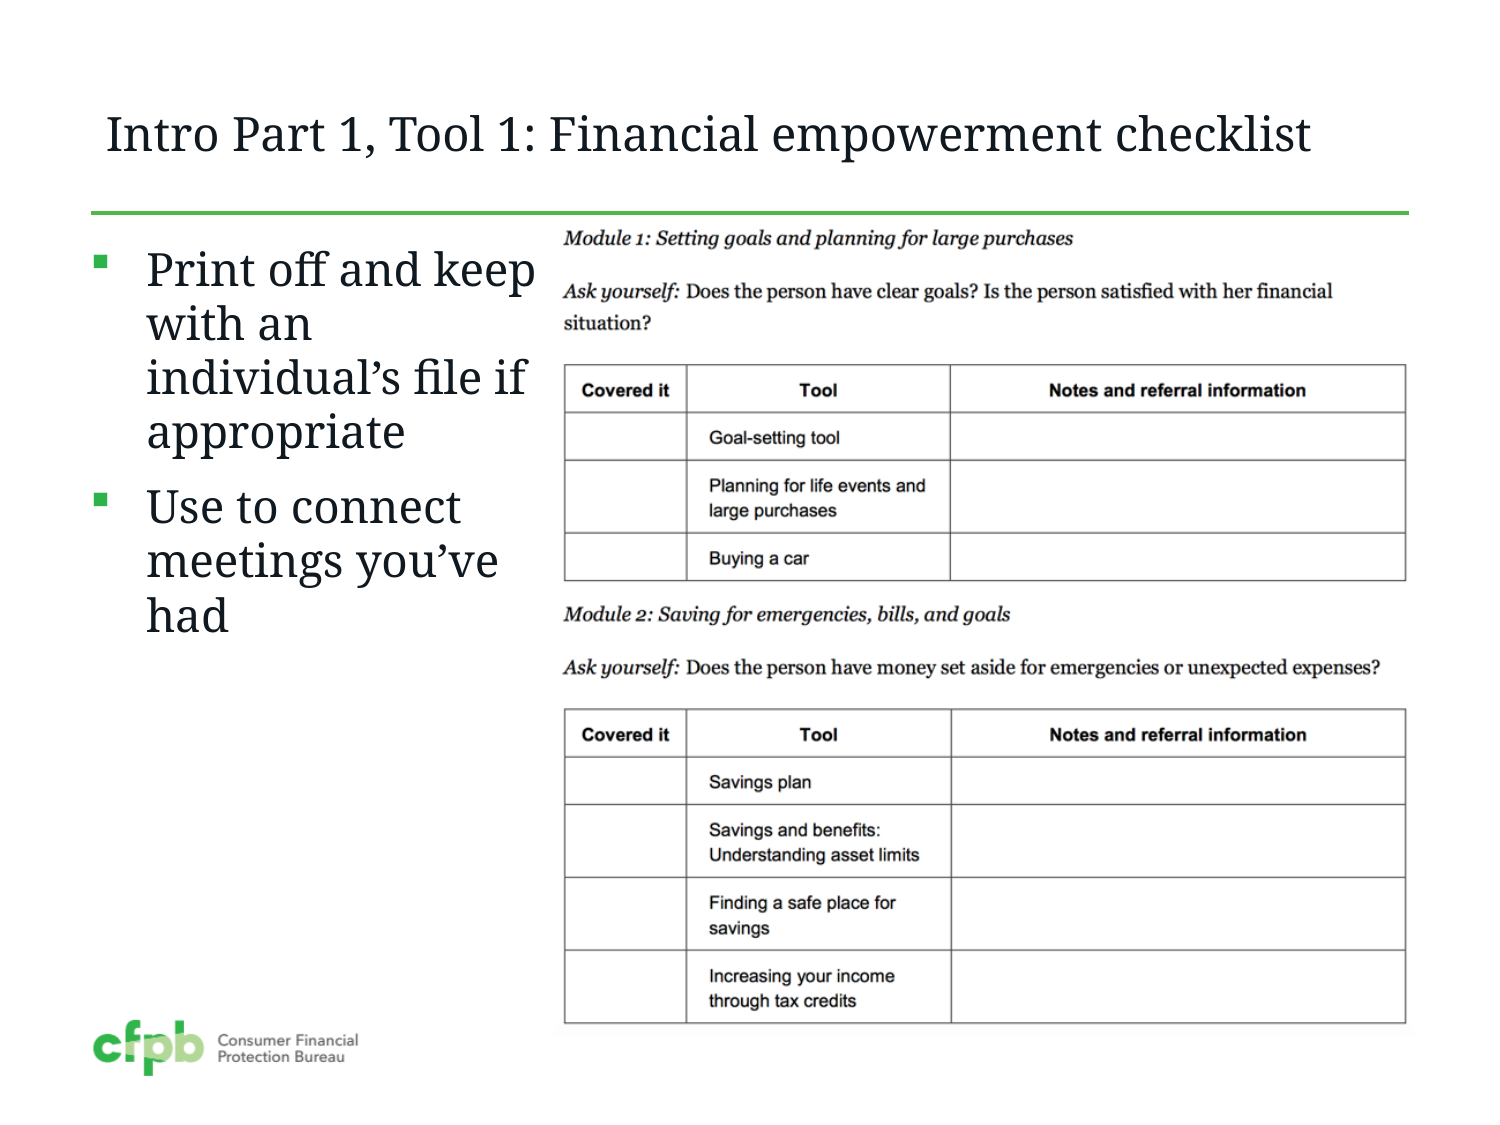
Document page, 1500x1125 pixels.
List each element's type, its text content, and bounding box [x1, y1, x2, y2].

picture [554, 221, 1414, 1035]
list Print off and keep with an individual’s file if appropriate Use to connect meetings you’ve had [75, 233, 549, 977]
title Intro Part 1, Tool 1: Financial empowerment checklist [90, 71, 1410, 194]
